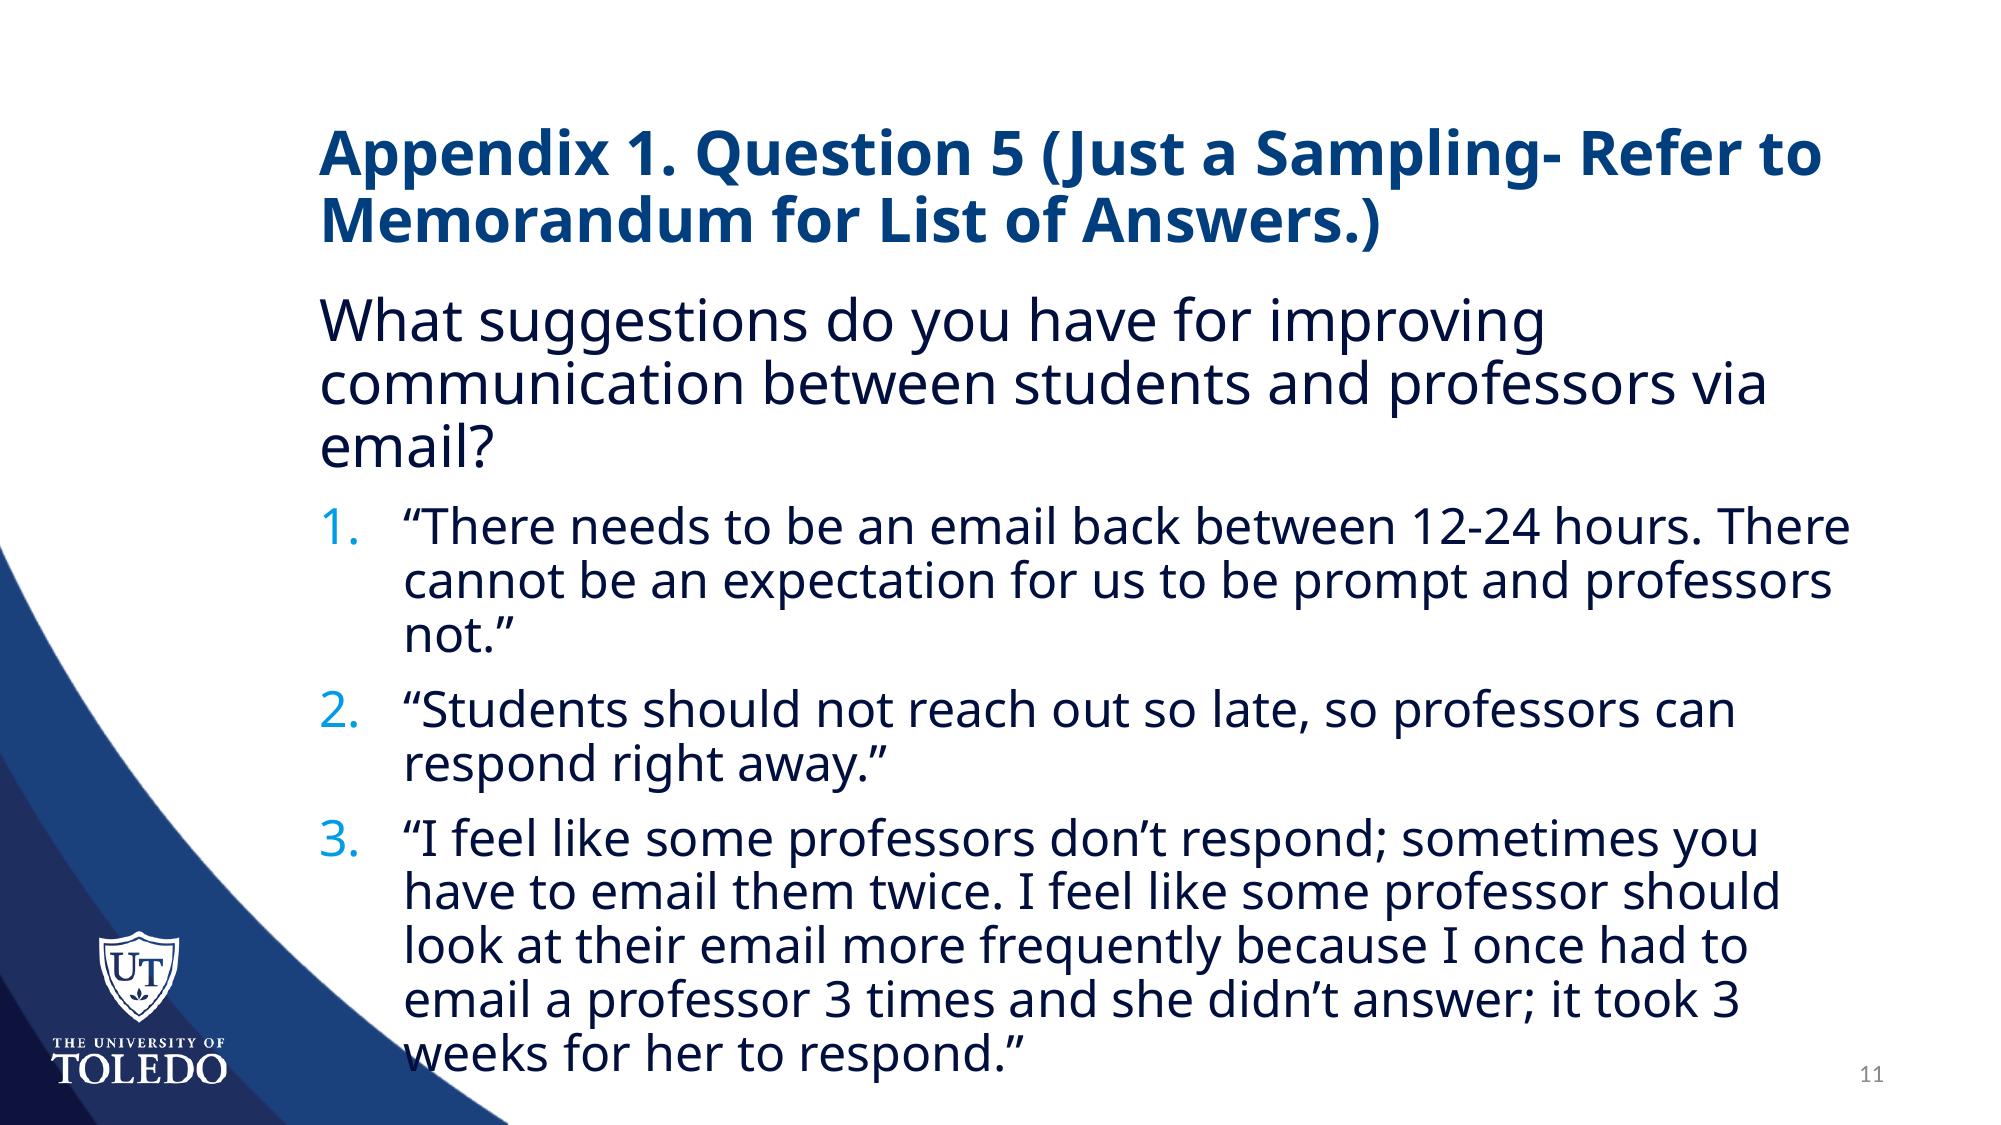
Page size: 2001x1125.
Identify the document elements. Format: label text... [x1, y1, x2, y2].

title Appendix 1. Question 5 (Just a Sampling- Refer to Memorandum for List of Answers.) [304, 113, 1901, 264]
picture [0, 0, 509, 1125]
list What suggestions do you have for improving communication between students and professors via email? “There needs to be an email back between 12-24 hours. There cannot be an expectation for us to be prompt and professors not.” “Students should not reach out so late, so professors can respond right away.” “I feel like some professors don’t respond; sometimes you have to email them twice. I feel like some professor should look at their email more frequently because I once had to email a professor 3 times and she didn’t answer; it took 3 weeks for her to respond.” [304, 283, 1900, 951]
slide_number 11 [1449, 1042, 1900, 1103]
